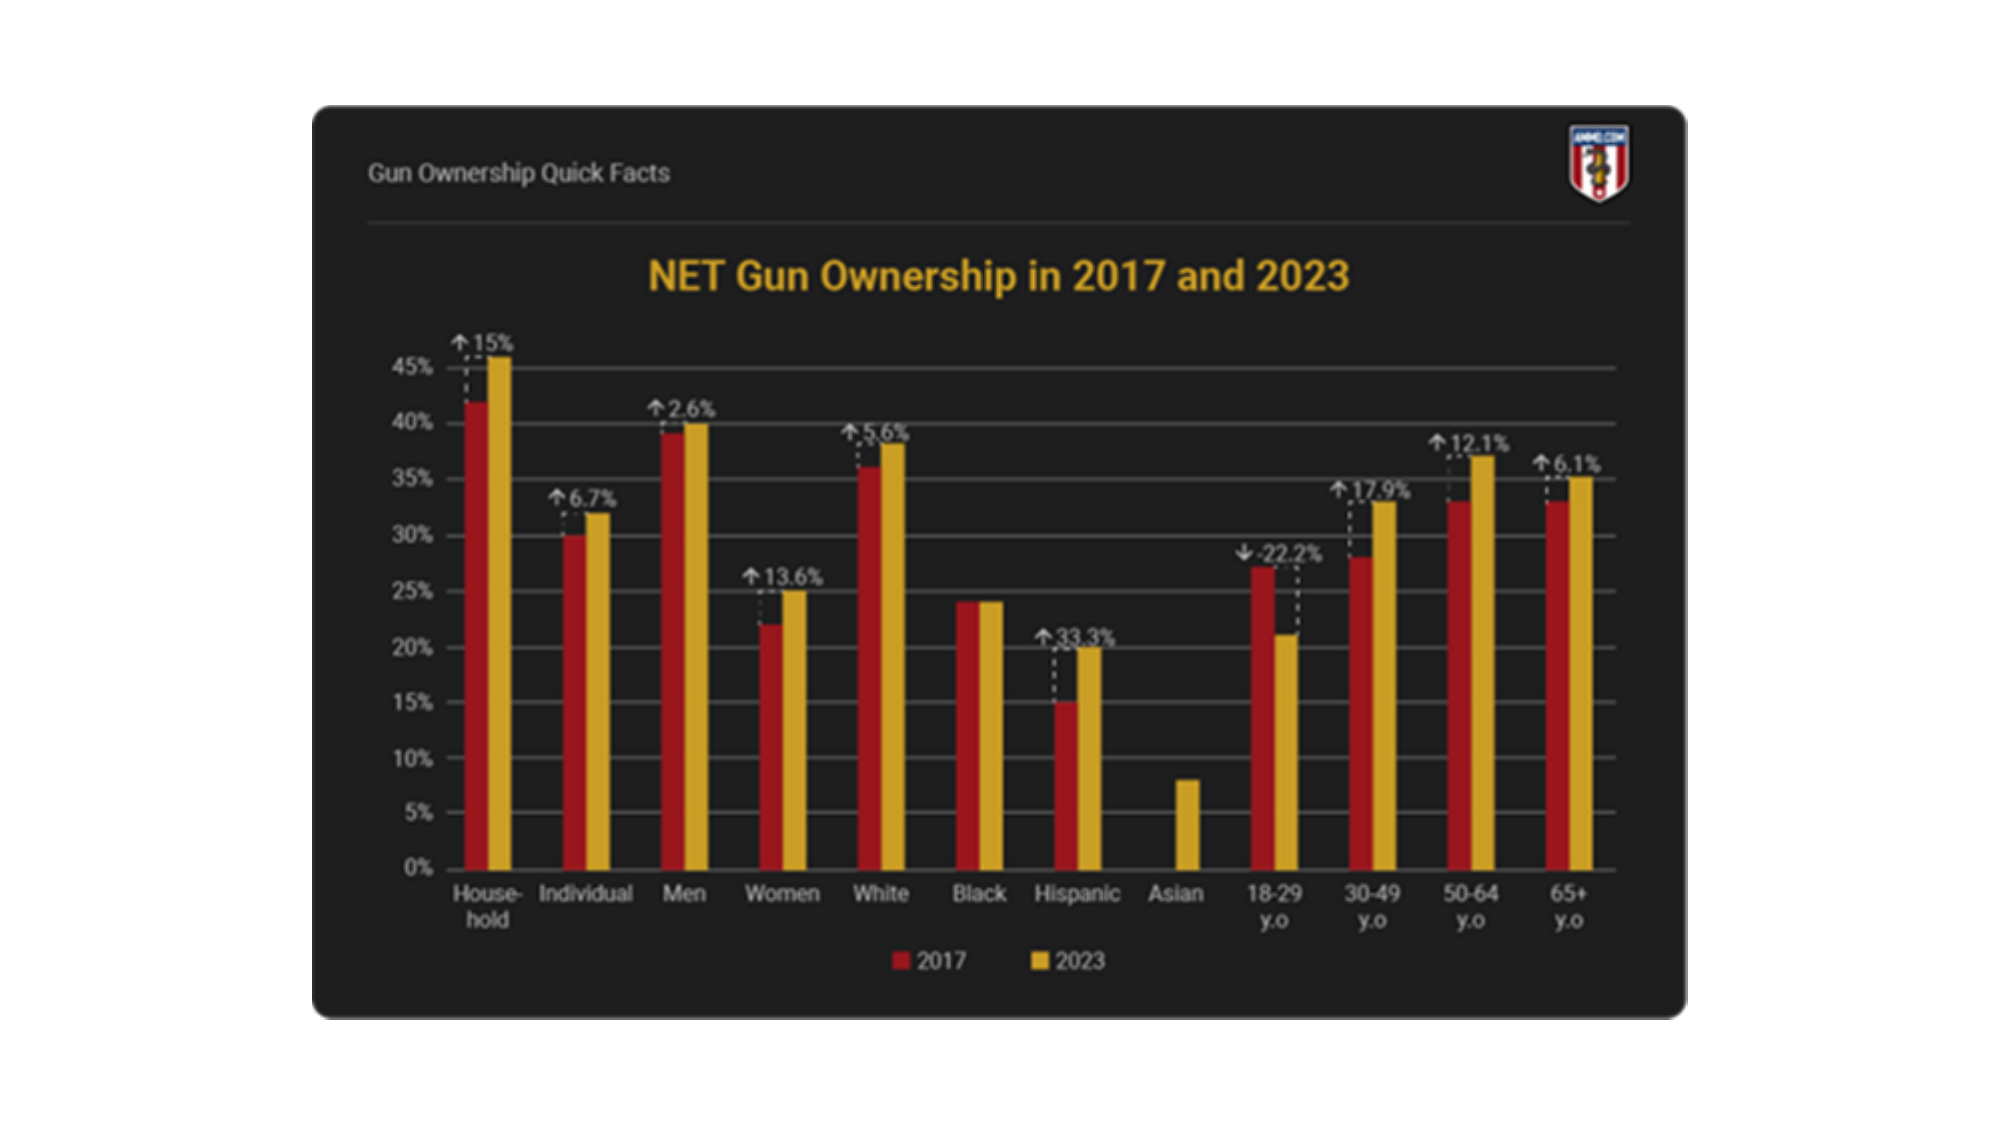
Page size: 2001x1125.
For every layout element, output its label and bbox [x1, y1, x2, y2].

picture [312, 105, 1688, 1020]
